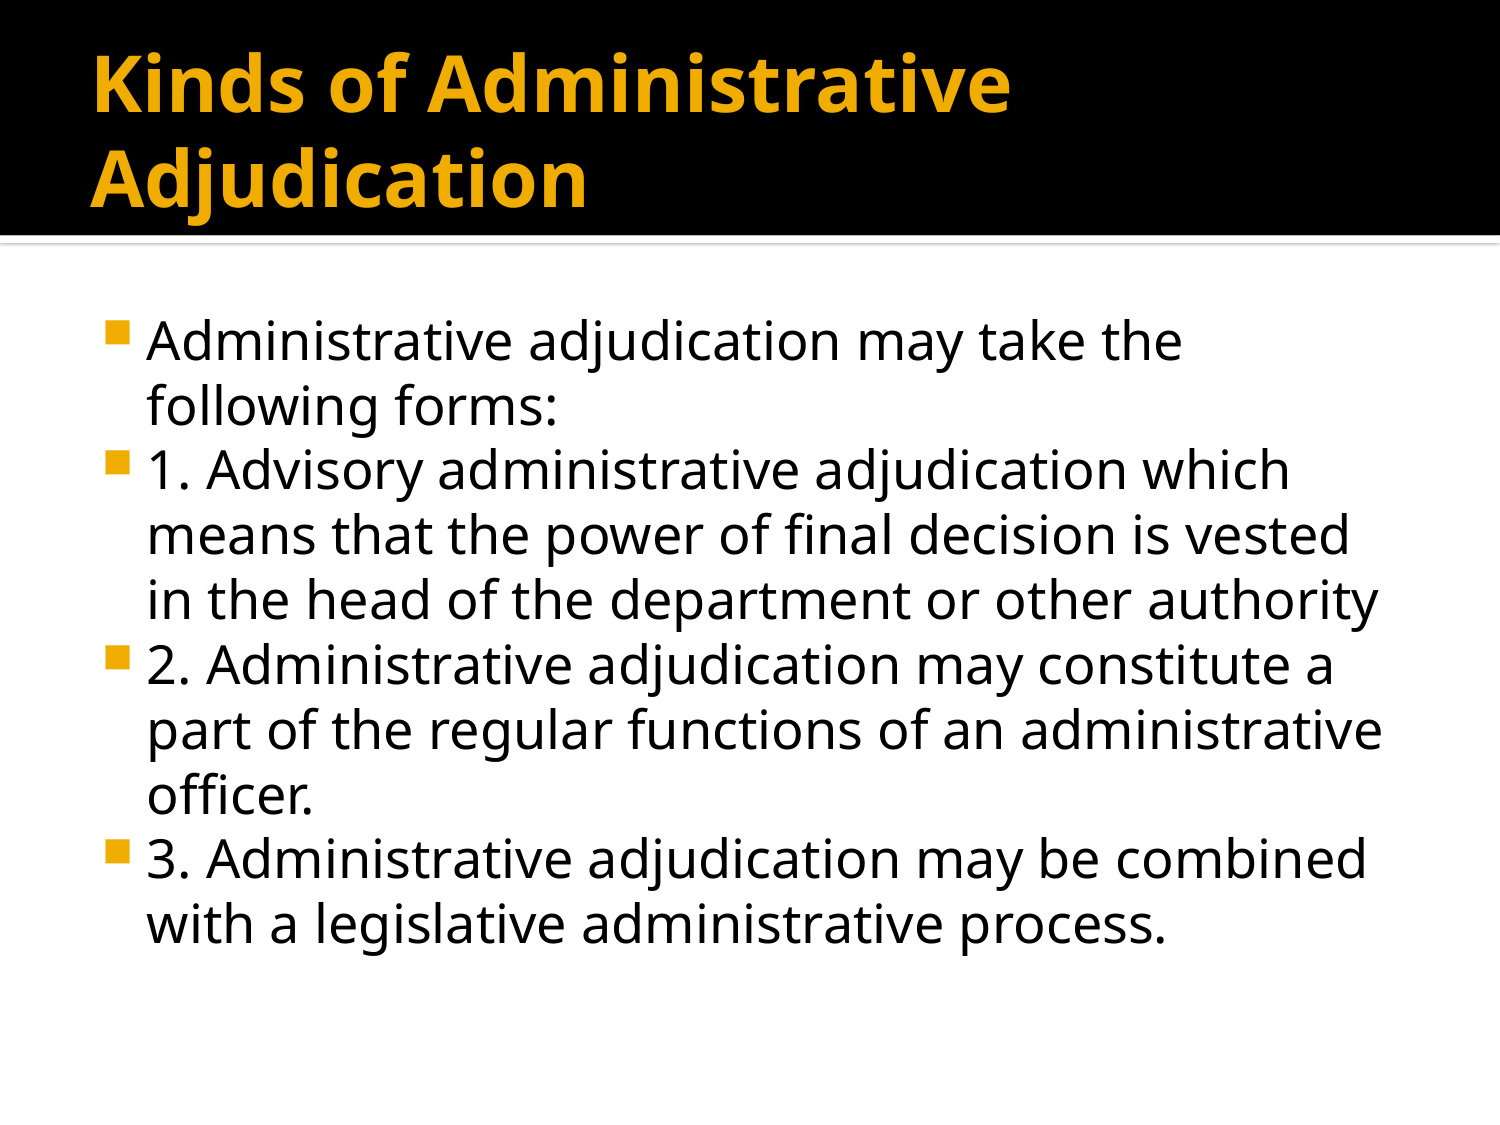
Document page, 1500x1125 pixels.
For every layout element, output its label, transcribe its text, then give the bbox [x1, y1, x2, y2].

list Administrative adjudication may take the following forms: 1. Advisory administrative adjudication which means that the power of final decision is vested in the head of the department or other authority 2. Administrative adjudication may constitute a part of the regular functions of an administrative officer. 3. Administrative adjudication may be combined with a legislative administrative process. [75, 291, 1425, 1050]
title Kinds of Administrative Adjudication [75, 25, 1425, 231]
